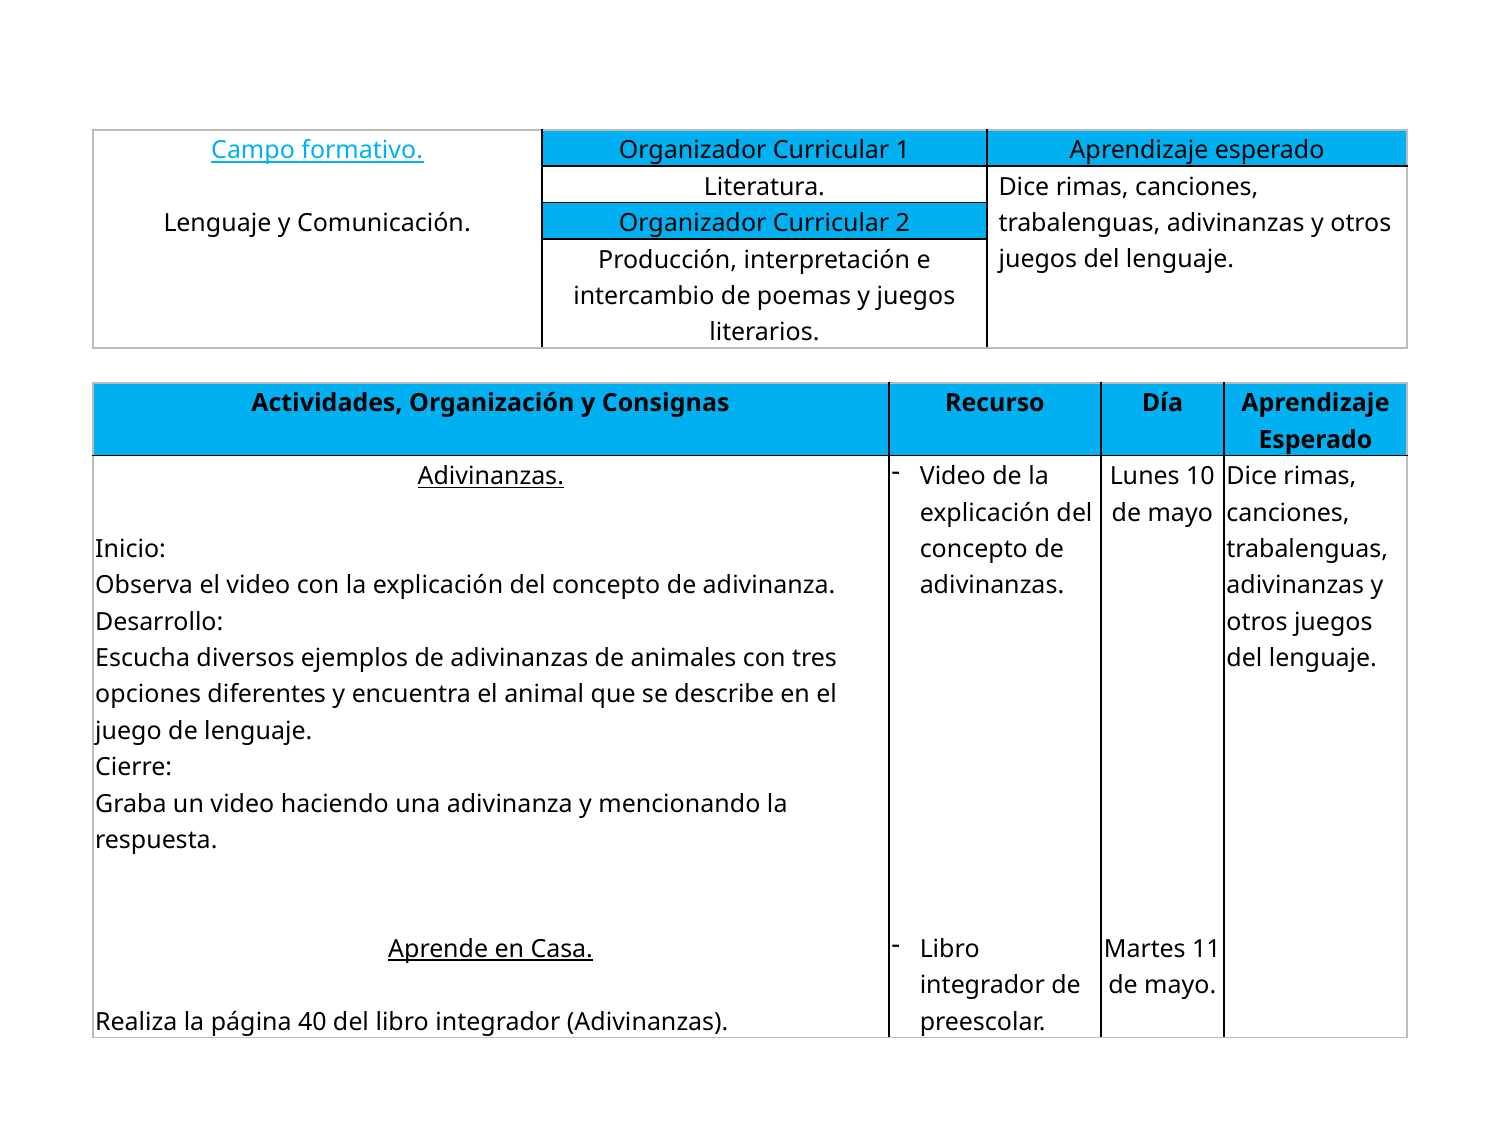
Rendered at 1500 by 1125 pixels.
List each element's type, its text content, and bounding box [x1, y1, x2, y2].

table_header Día [1102, 384, 1223, 455]
table_header Aprendizaje esperado [988, 131, 1406, 165]
table_cell Adivinanzas. Inicio: Observa el video con la explicación del concepto de adivinanza. Desarrollo: Escucha diversos ejemplos de adivinanzas de animales con tres opciones diferentes y encuentra el animal que se describe en el juego de lenguaje. Cierre: Graba un video haciendo una adivinanza y mencionando la respuesta. Aprende en Casa. Realiza la página 40 del libro integrador (Adivinanzas). [94, 456, 888, 1037]
table_header Organizador Curricular 1 [543, 131, 986, 165]
table_cell Video de la explicación del concepto de adivinanzas. Libro integrador de preescolar. [890, 456, 1100, 1037]
table_header Aprendizaje Esperado [1225, 384, 1406, 455]
table_cell Dice rimas, canciones, trabalenguas, adivinanzas y otros juegos del lenguaje. [1225, 456, 1406, 1037]
table_cell Producción, interpretación e intercambio de poemas y juegos literarios. [543, 240, 986, 347]
table_header Recurso [890, 384, 1100, 455]
table_cell Lunes 10 de mayo Martes 11 de mayo. [1102, 456, 1223, 1037]
table_cell Dice rimas, canciones, trabalenguas, adivinanzas y otros juegos del lenguaje. [988, 167, 1406, 347]
table_cell Literatura. [543, 167, 986, 202]
table_header Actividades, Organización y Consignas [94, 384, 888, 455]
table_header Campo formativo. Lenguaje y Comunicación. [94, 131, 541, 347]
table_cell Organizador Curricular 2 [543, 203, 986, 238]
